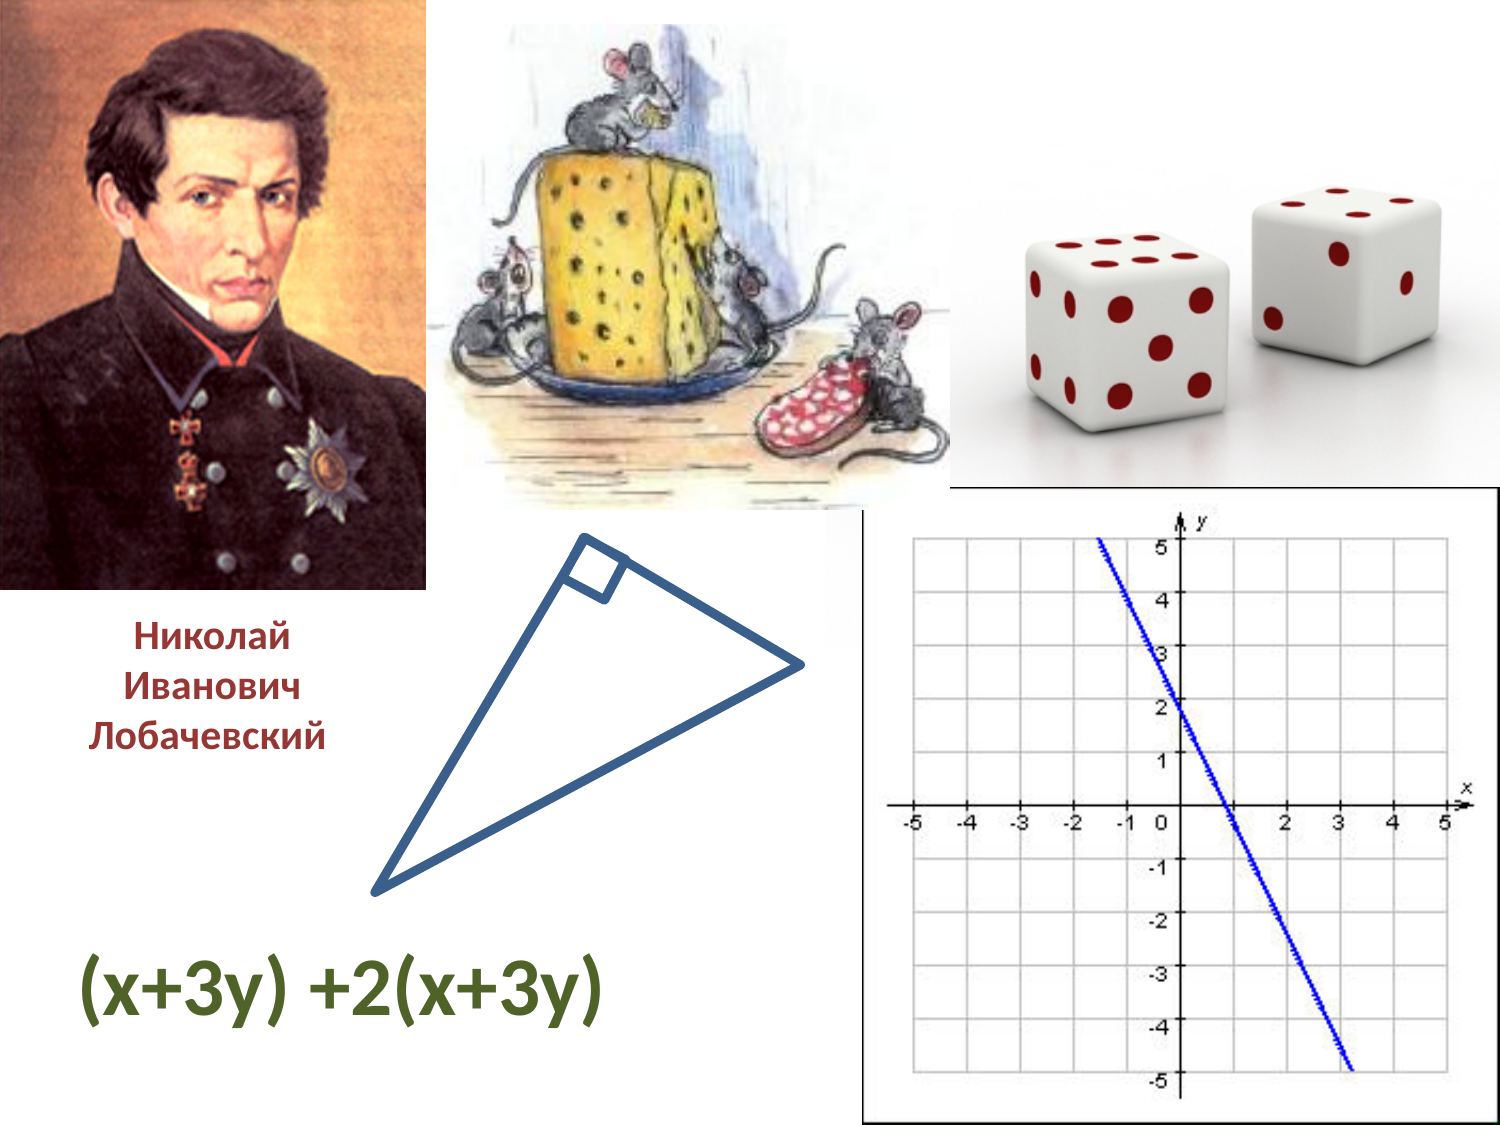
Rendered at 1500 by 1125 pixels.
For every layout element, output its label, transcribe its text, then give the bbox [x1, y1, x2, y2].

text_box (x+3y) +2(x+3y) [62, 924, 650, 1040]
picture [0, 0, 1500, 1125]
text_box [373, 560, 803, 895]
text_box Николай Иванович Лобачевский [37, 600, 388, 810]
text_box [560, 535, 628, 603]
